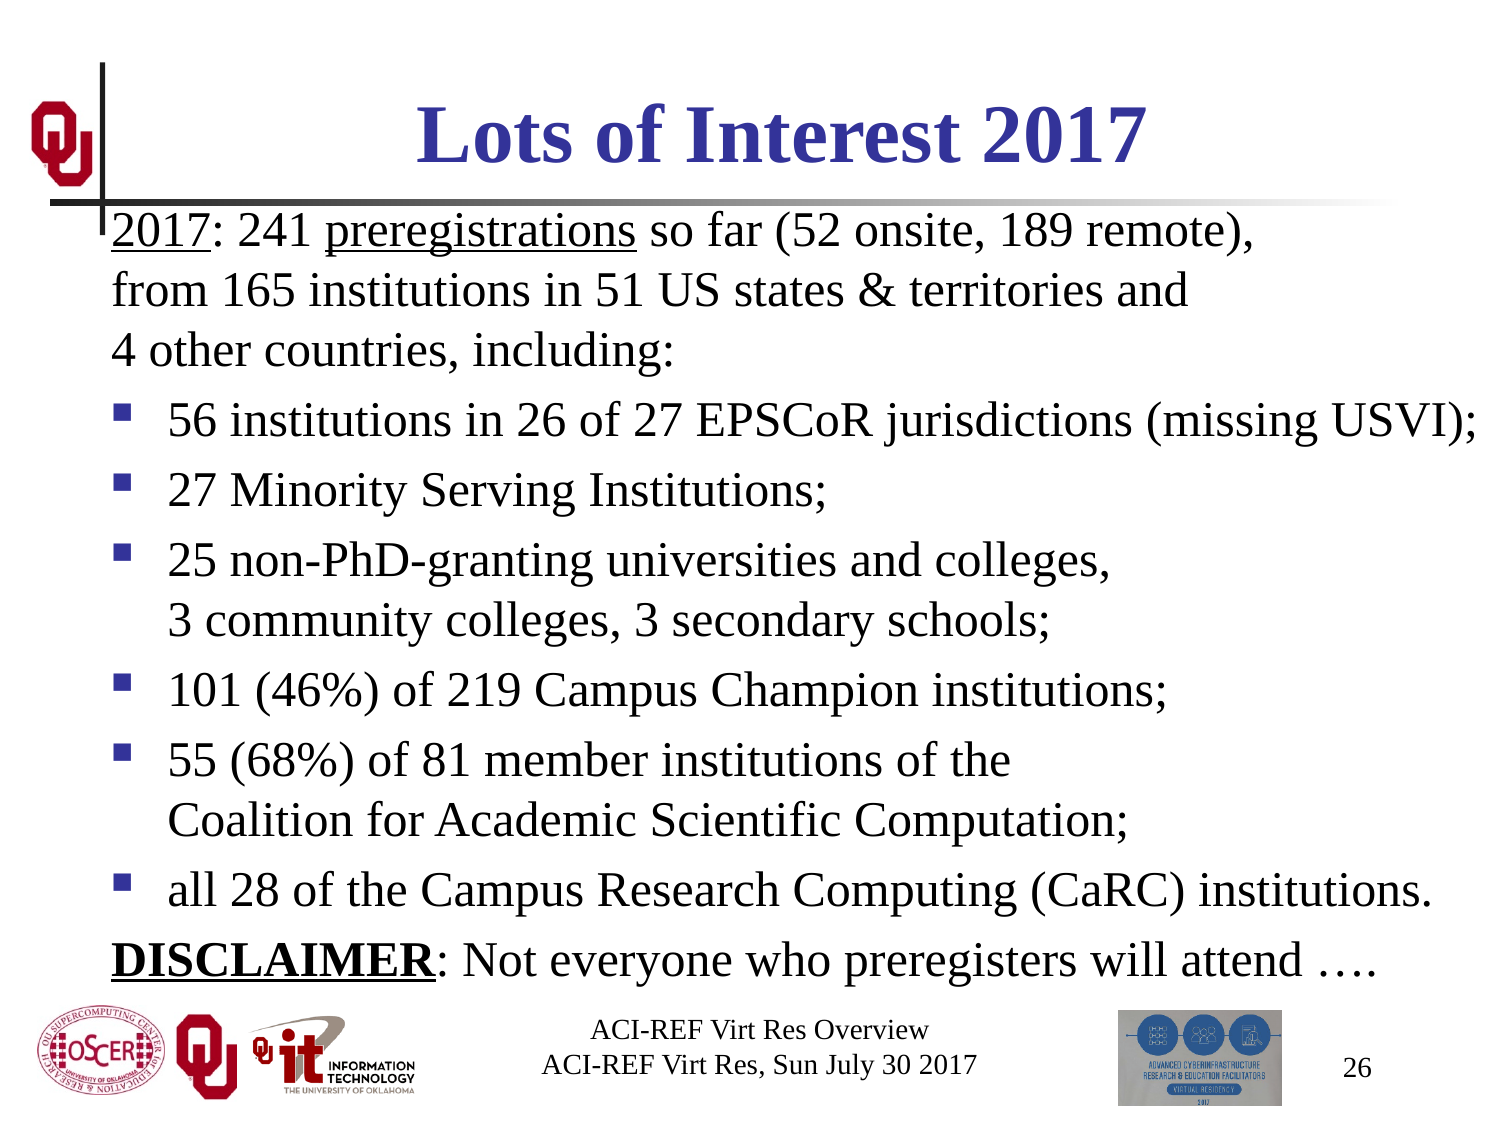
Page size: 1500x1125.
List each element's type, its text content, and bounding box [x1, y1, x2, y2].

picture [37, 1005, 165, 1095]
picture [174, 1005, 425, 1104]
slide_number 26 [1174, 1015, 1388, 1091]
title Lots of Interest 2017 [124, 74, 1442, 187]
list 2017: 241 preregistrations so far (52 onsite, 189 remote), from 165 institutions in 51 US states & territories and 4 other countries, including: 56 institutions in 26 of 27 EPSCoR jurisdictions (missing USVI); 27 Minority Serving Institutions; 25 non-PhD-granting universities and colleges, 3 community colleges, 3 secondary schools; 101 (46%) of 219 Campus Champion institutions; 55 (68%) of 81 member institutions of the Coalition for Academic Scientific Computation; all 28 of the Campus Research Computing (CaRC) institutions. DISCLAIMER: Not everyone who preregisters will attend …. [95, 188, 1500, 952]
footer ACI-REF Virt Res Overview ACI-REF Virt Res, Sun July 30 2017 [431, 1012, 1088, 1088]
picture [29, 99, 94, 189]
picture [1118, 1010, 1282, 1106]
